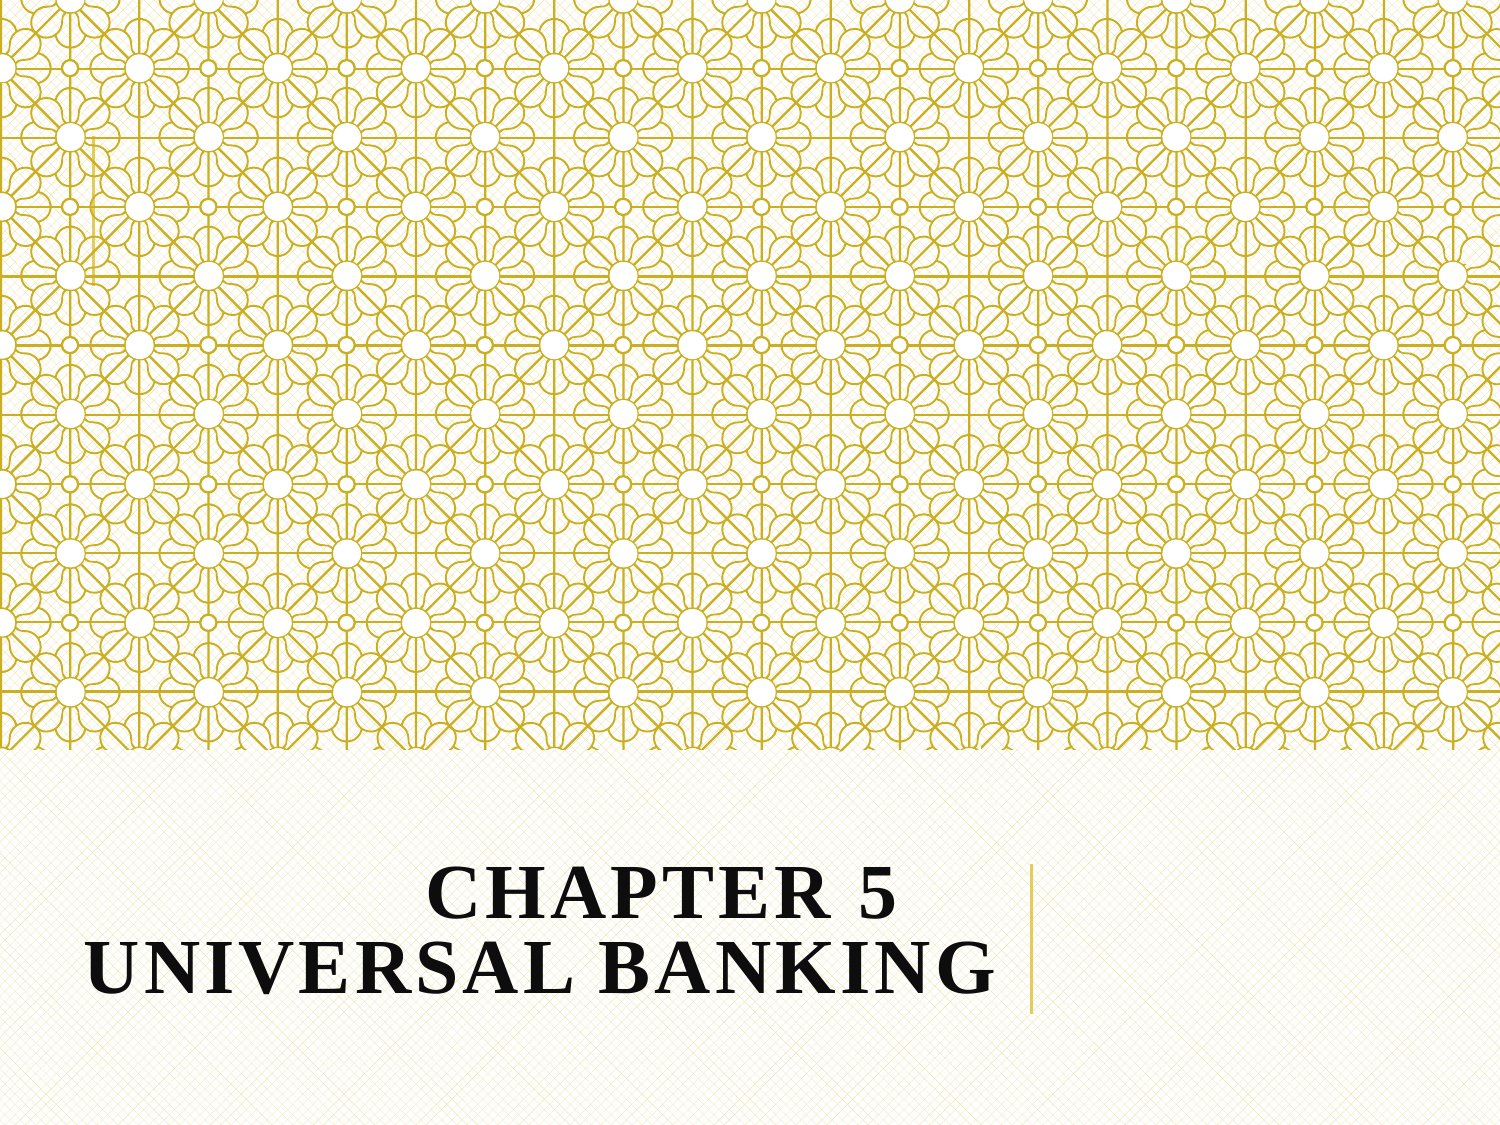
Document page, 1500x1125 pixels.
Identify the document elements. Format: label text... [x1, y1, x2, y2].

title Chapter 5 Universal Banking [56, 813, 1013, 1054]
